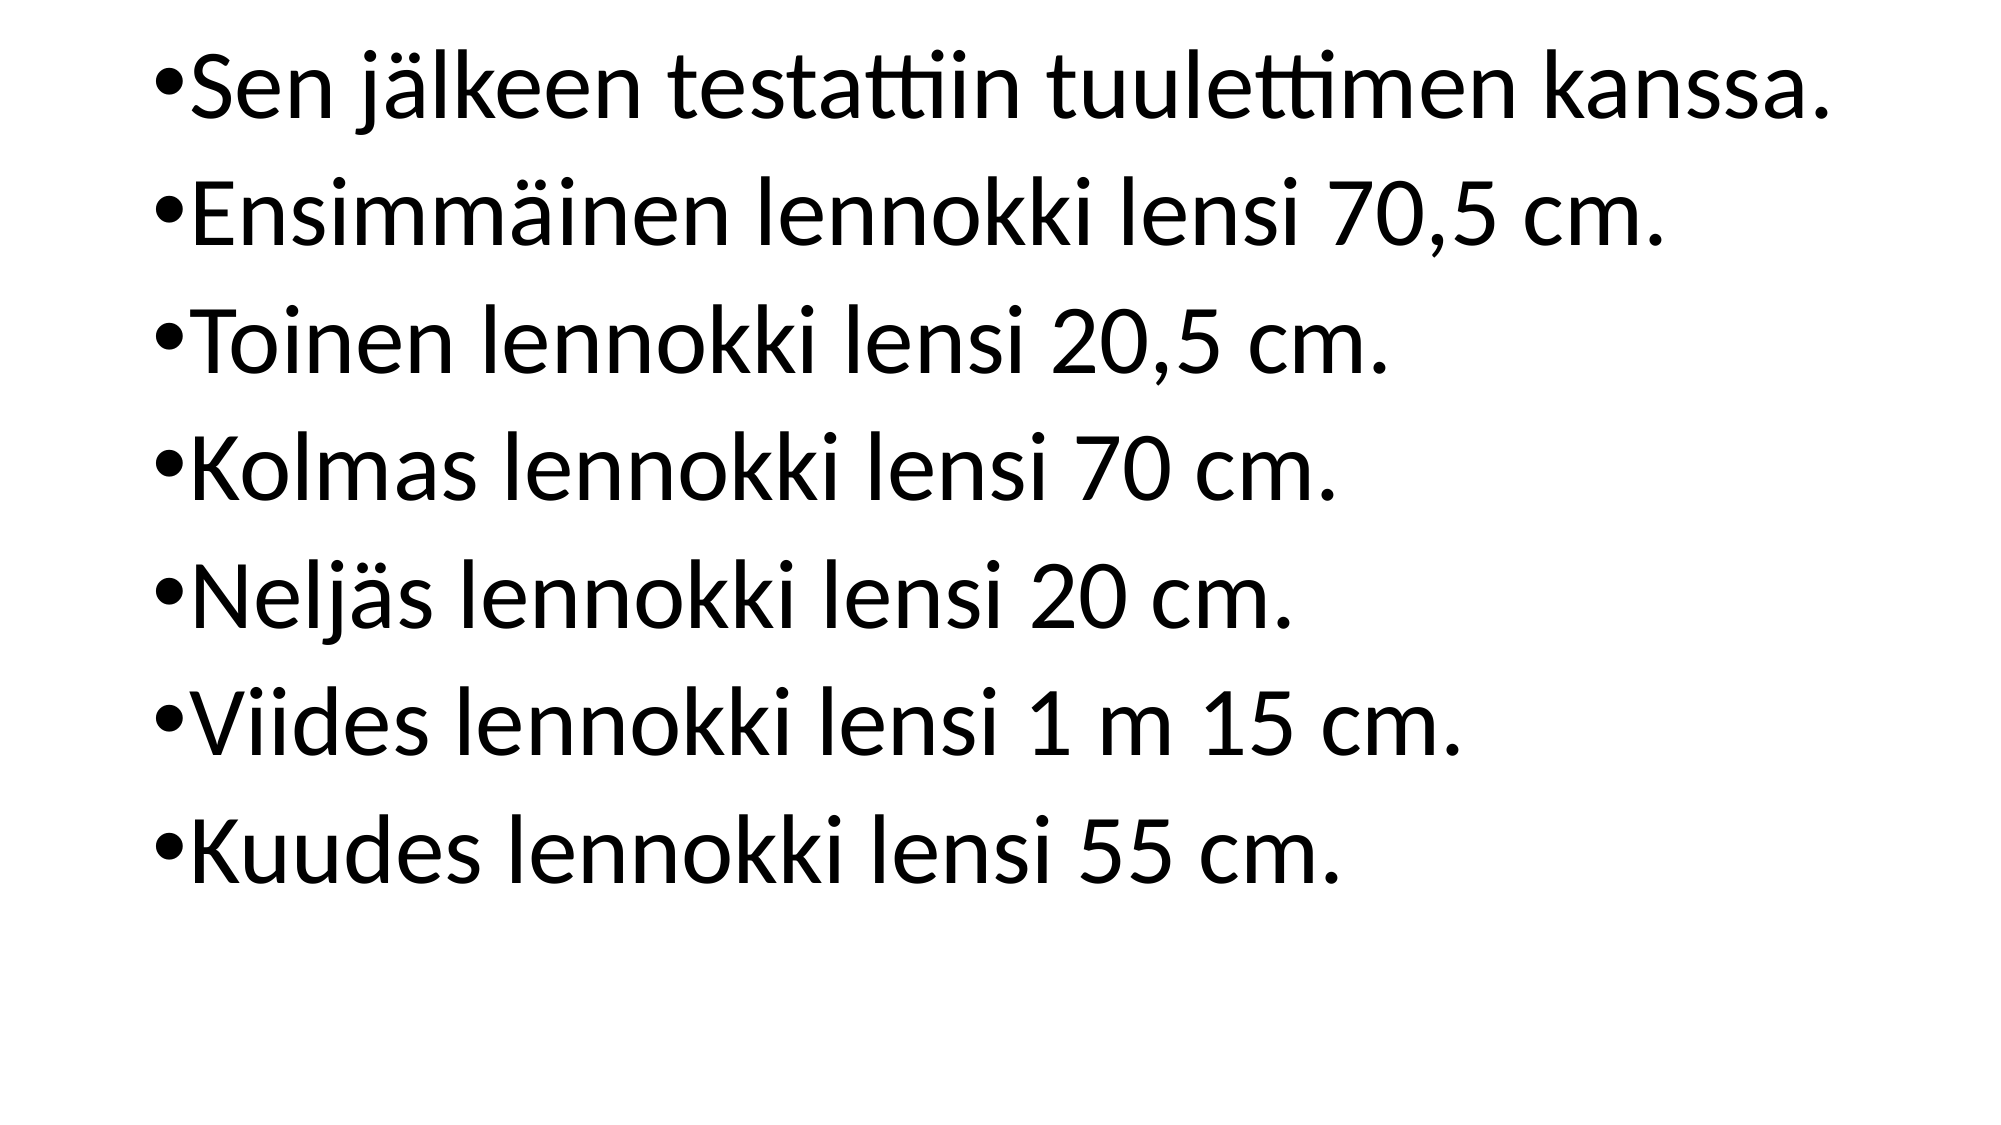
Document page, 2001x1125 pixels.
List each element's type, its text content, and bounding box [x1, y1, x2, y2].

list Sen jälkeen testattiin tuulettimen kanssa. Ensimmäinen lennokki lensi 70,5 cm. Toinen lennokki lensi 20,5 cm. Kolmas lennokki lensi 70 cm. Neljäs lennokki lensi 20 cm. Viides lennokki lensi 1 m 15 cm. Kuudes lennokki lensi 55 cm. [137, 25, 1863, 1014]
